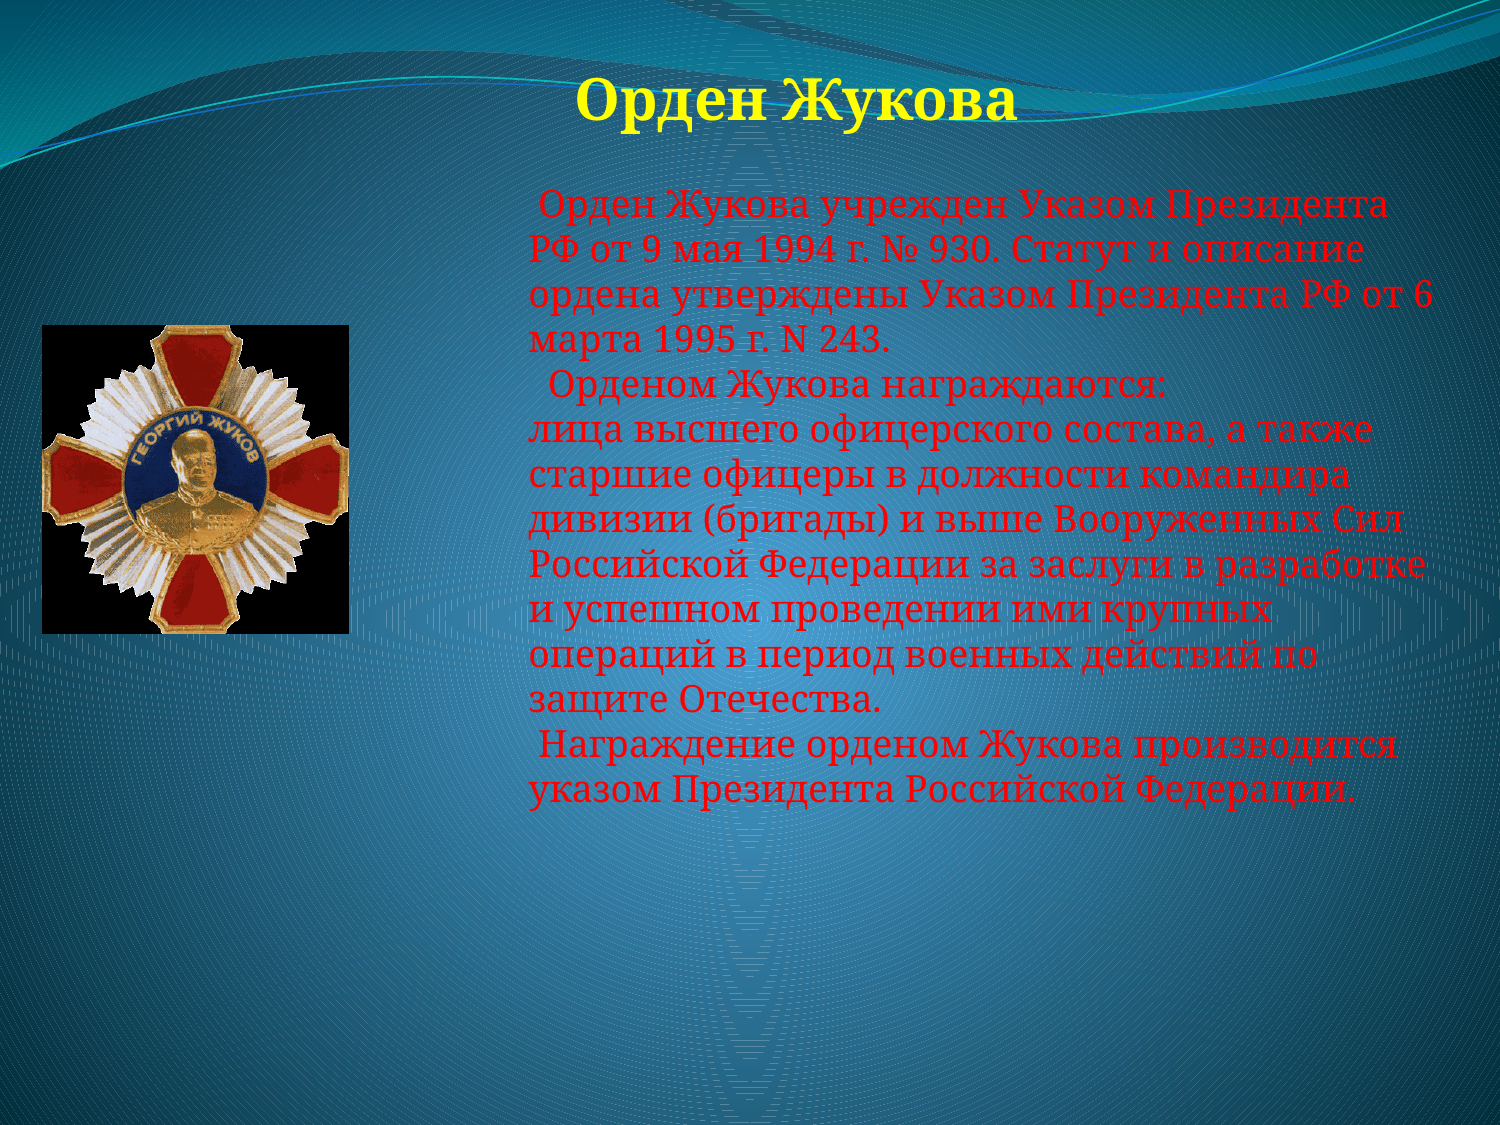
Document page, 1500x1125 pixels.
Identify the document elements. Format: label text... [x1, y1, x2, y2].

text_box Орден Жукова [41, 54, 1459, 210]
text_box Орден Жукова учрежден Указом Президента РФ от 9 мая 1994 г. № 930. Статут и описание ордена утверждены Указом Президента РФ от 6 марта 1995 г. N 243. Орденом Жукова награждаются: лица высшего офицерского состава, а также старшие офицеры в должности командира дивизии (бригады) и выше Вооруженных Сил Российской Федерации за заслуги в разработке и успешном проведении ими крупных операций в период военных действий по защите Отечества. Награждение орденом Жукова производится указом Президента Российской Федерации. [513, 172, 1459, 907]
picture [41, 325, 349, 634]
